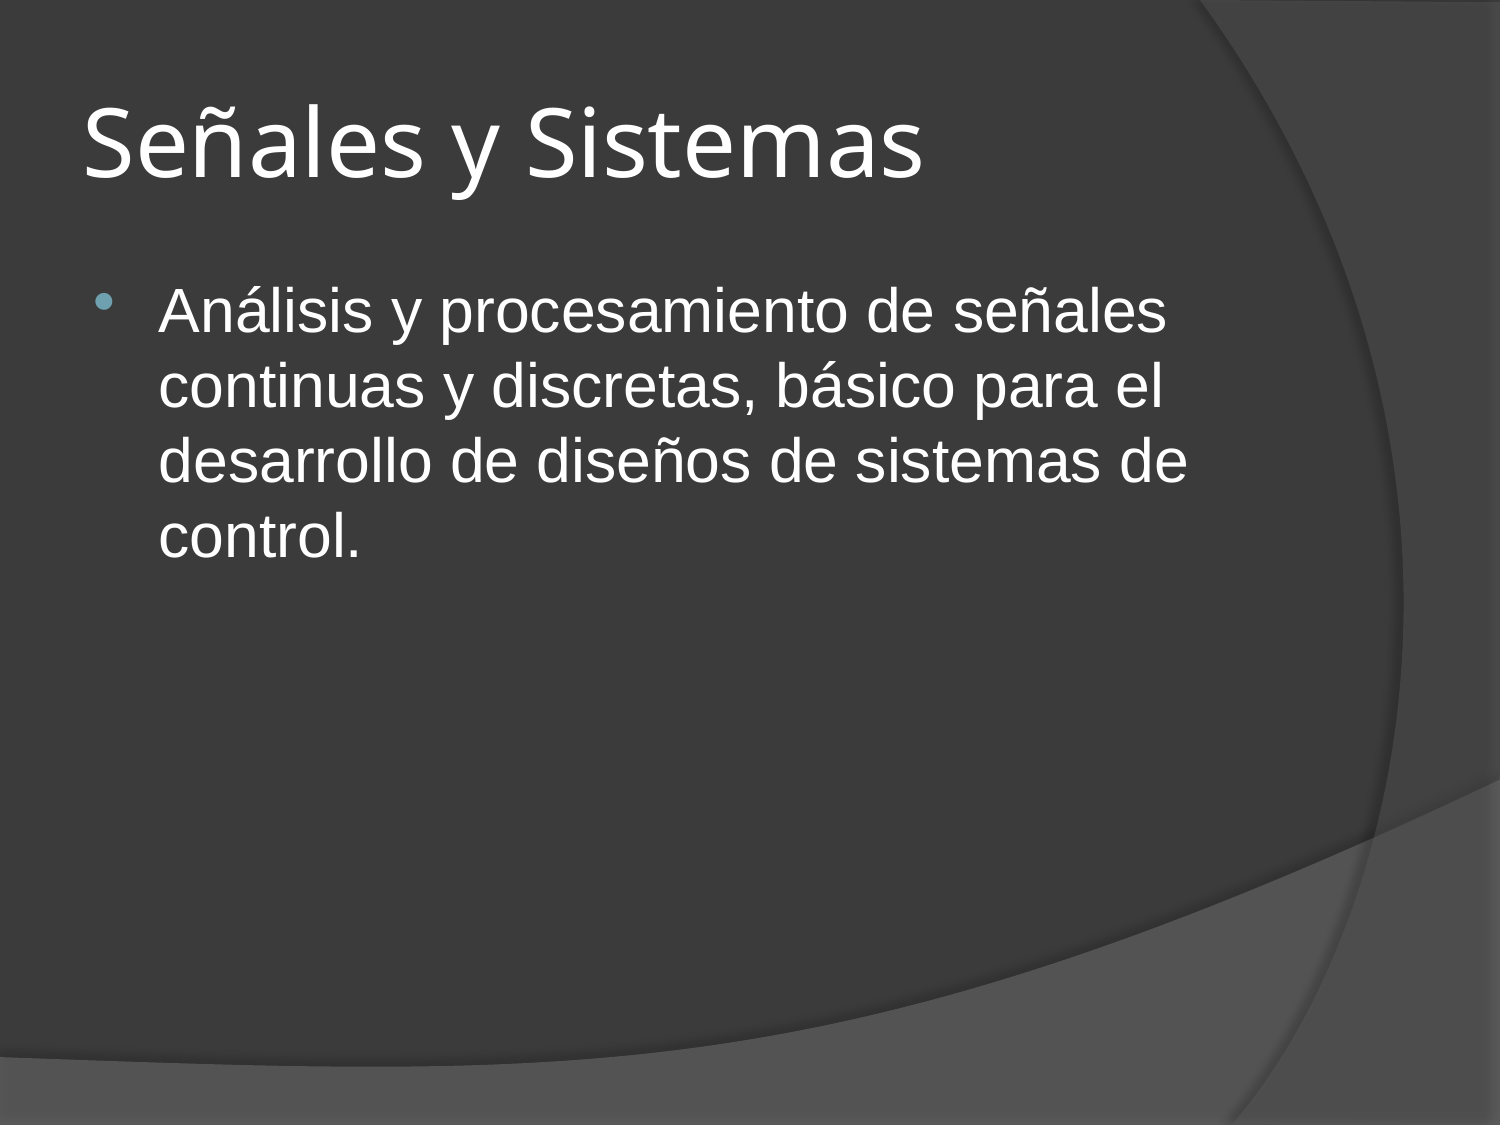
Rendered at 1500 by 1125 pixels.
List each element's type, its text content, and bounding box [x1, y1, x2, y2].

list Análisis y procesamiento de señales continuas y discretas, básico para el desarrollo de diseños de sistemas de control. [75, 262, 1300, 1005]
title Señales y Sistemas [75, 45, 1300, 233]
